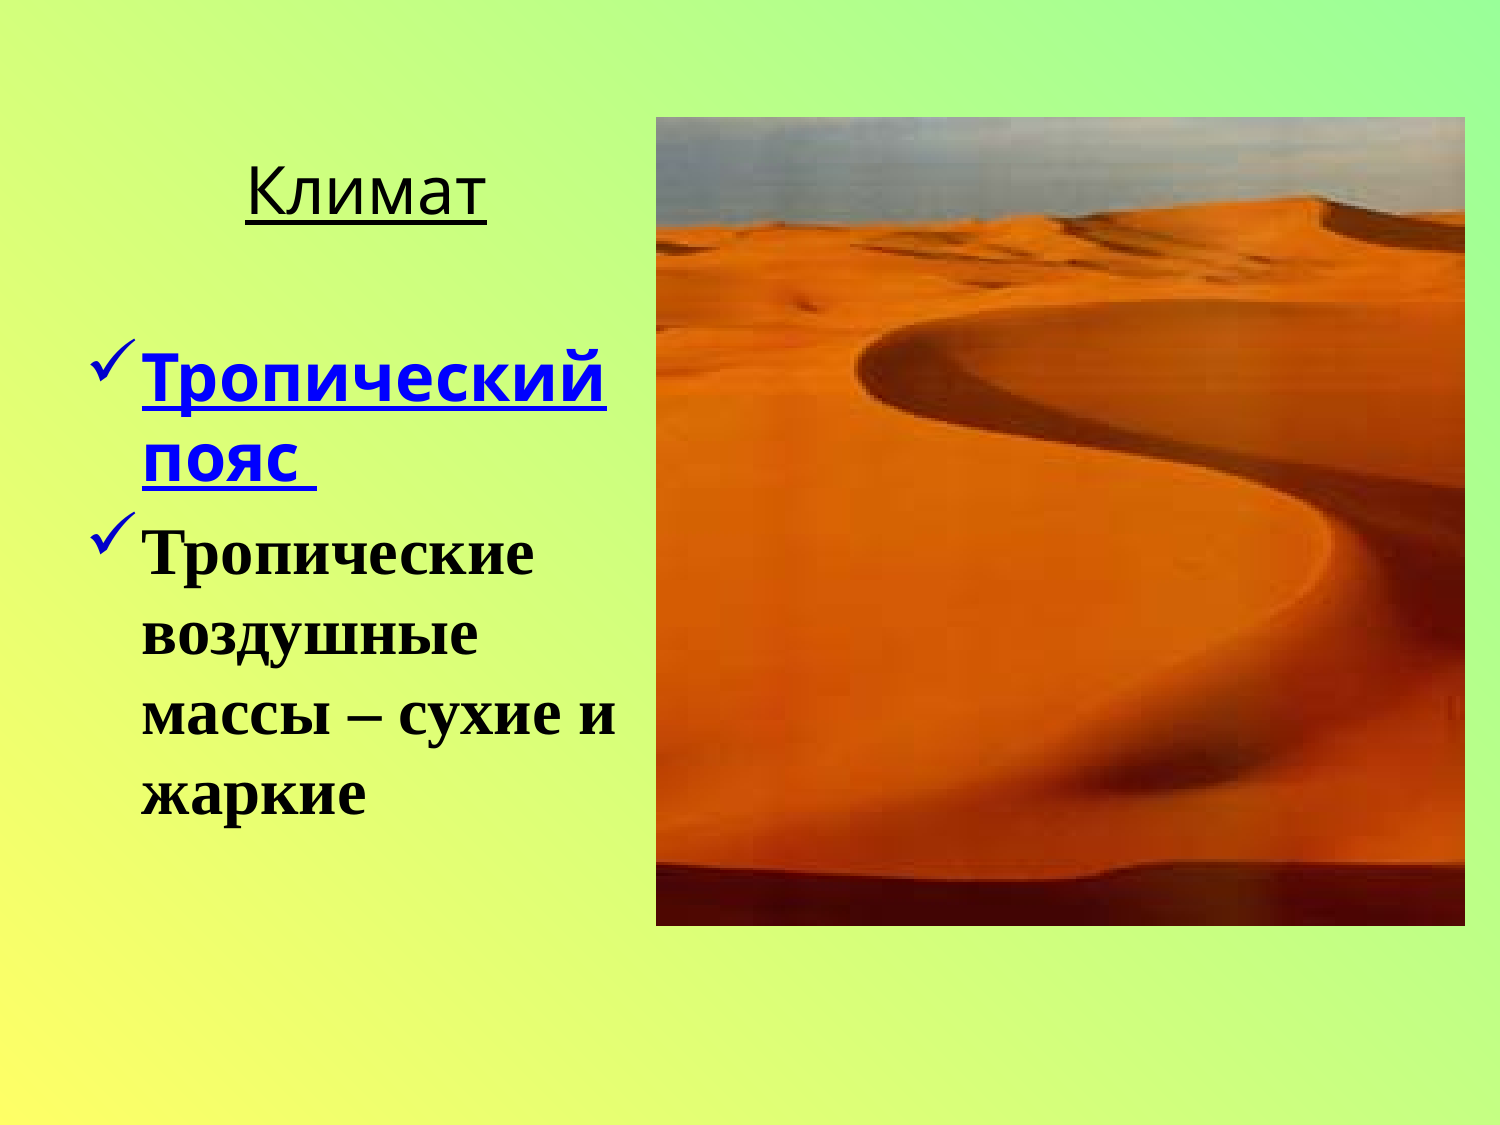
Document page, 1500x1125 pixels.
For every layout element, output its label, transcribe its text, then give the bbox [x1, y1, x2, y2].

list Климат Тропический пояс Тропические воздушные массы – сухие и жаркие [70, 140, 650, 739]
picture [655, 116, 1466, 926]
title Оценки: [0, 737, 388, 1125]
